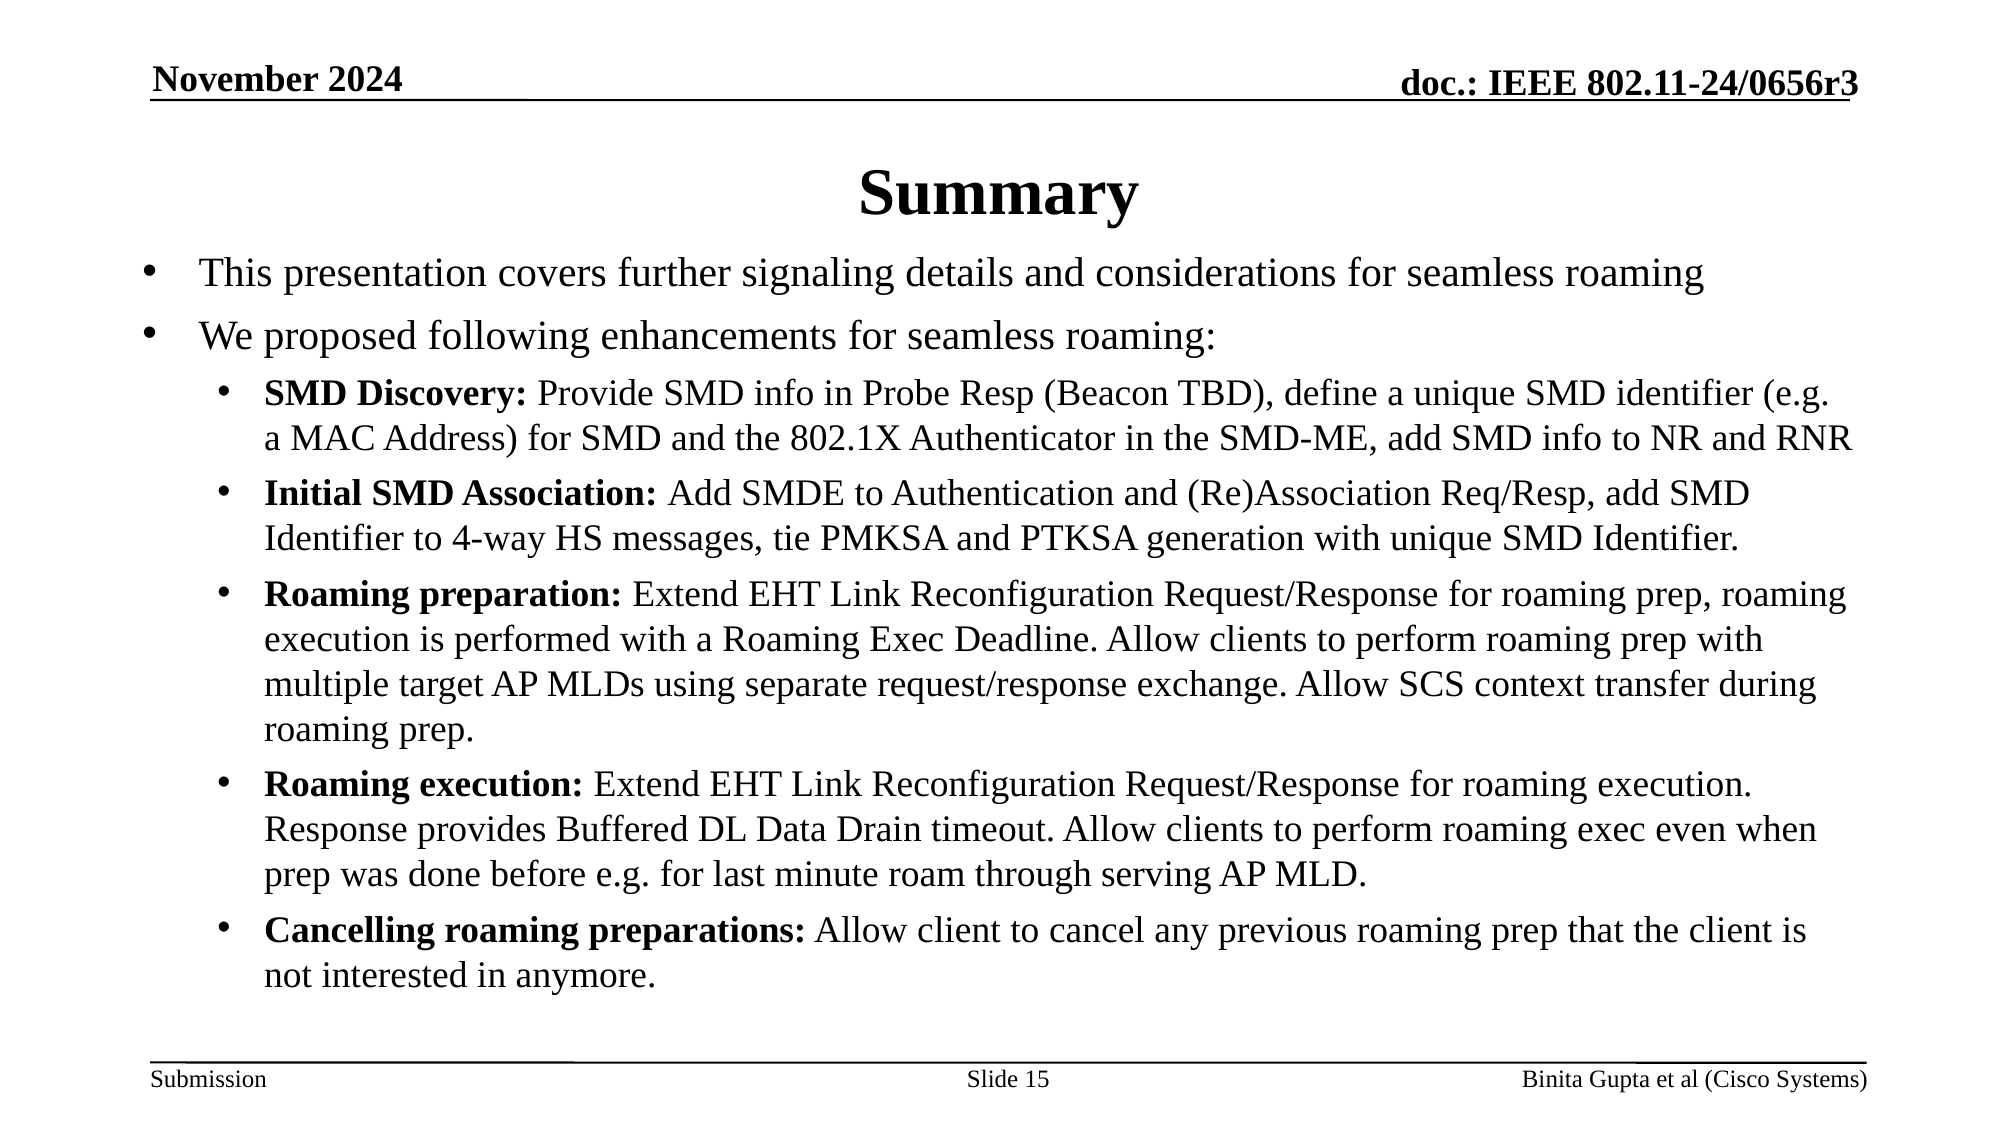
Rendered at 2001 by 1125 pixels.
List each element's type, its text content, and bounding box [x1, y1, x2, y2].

title Summary [149, 112, 1850, 237]
list This presentation covers further signaling details and considerations for seamless roaming We proposed following enhancements for seamless roaming: SMD Discovery: Provide SMD info in Probe Resp (Beacon TBD), define a unique SMD identifier (e.g. a MAC Address) for SMD and the 802.1X Authenticator in the SMD-ME, add SMD info to NR and RNR Initial SMD Association: Add SMDE to Authentication and (Re)Association Req/Resp, add SMD Identifier to 4-way HS messages, tie PMKSA and PTKSA generation with unique SMD Identifier. Roaming preparation: Extend EHT Link Reconfiguration Request/Response for roaming prep, roaming execution is performed with a Roaming Exec Deadline. Allow clients to perform roaming prep with multiple target AP MLDs using separate request/response exchange. Allow SCS context transfer during roaming prep. Roaming execution: Extend EHT Link Reconfiguration Request/Response for roaming execution. Response provides Buffered DL Data Drain timeout. Allow clients to perform roaming exec even when prep was done before e.g. for last minute roam through serving AP MLD. Cancelling roaming preparations: Allow client to cancel any previous roaming prep that the client is not interested in anymore. [126, 237, 1873, 1013]
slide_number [152, 54, 563, 100]
footer Binita Gupta et al (Cisco Systems) [1171, 1061, 1869, 1093]
slide_number Slide 15 [950, 1061, 1067, 1123]
